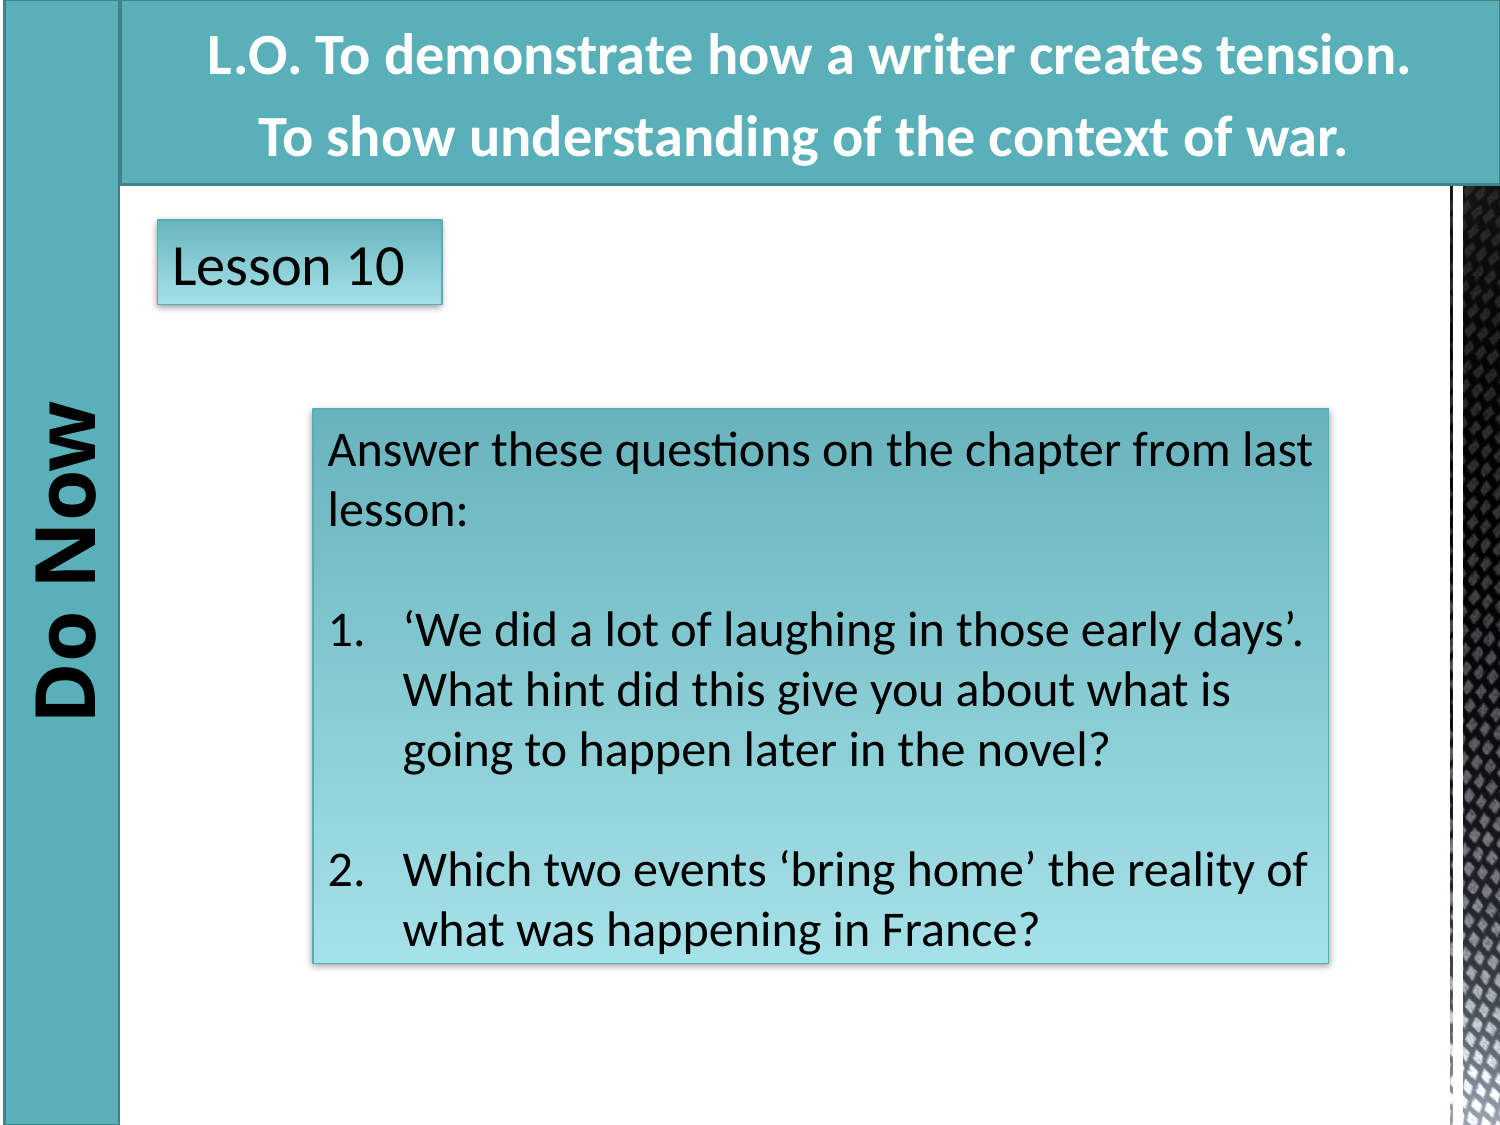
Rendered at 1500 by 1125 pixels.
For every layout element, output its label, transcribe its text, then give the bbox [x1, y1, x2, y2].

picture [1447, 186, 1500, 1125]
text_box Do Now [3, 0, 120, 1125]
text_box Answer these questions on the chapter from last lesson: ‘We did a lot of laughing in those early days’. What hint did this give you about what is going to happen later in the novel? Which two events ‘bring home’ the reality of what was happening in France? [312, 408, 1329, 964]
list L.O. To demonstrate how a writer creates tension. To show understanding of the context of war. [120, 0, 1500, 186]
text_box Lesson 10 [157, 219, 443, 305]
